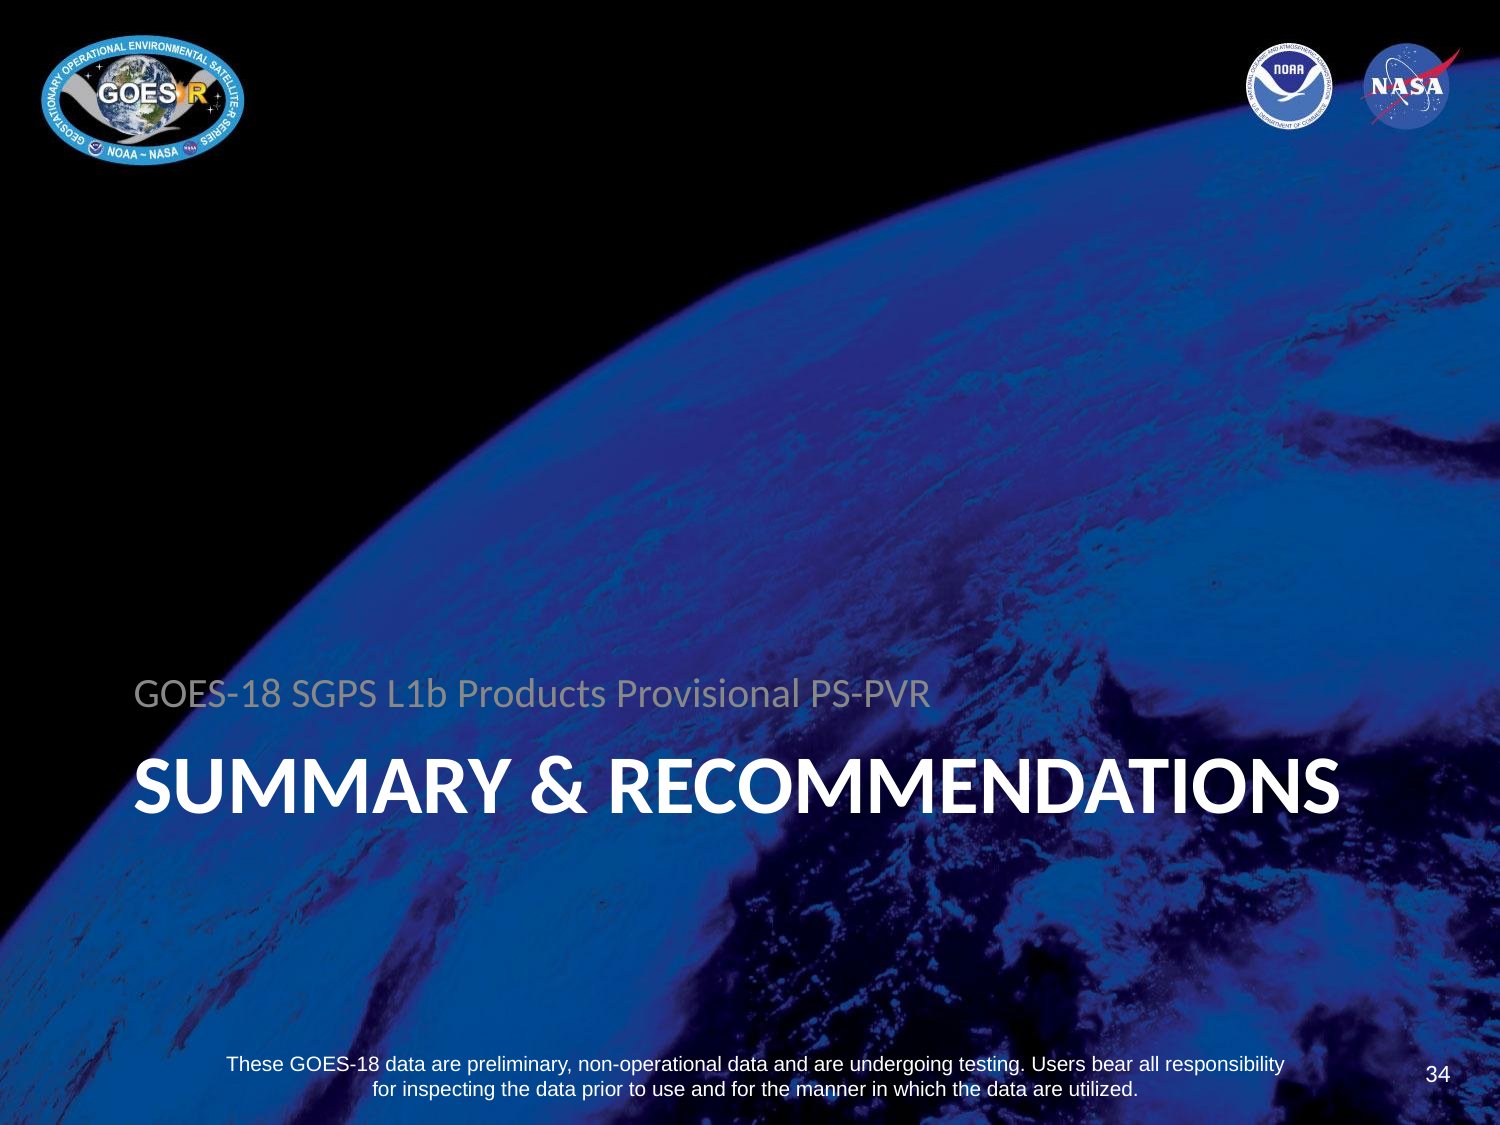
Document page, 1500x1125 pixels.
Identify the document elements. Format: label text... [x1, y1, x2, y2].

list GOES-18 SGPS L1b Products Provisional PS-PVR [118, 476, 1394, 723]
picture [0, 0, 1500, 1125]
slide_number 34 [1353, 1042, 1466, 1103]
title SUMMARY & RECOMMENDATIONS [118, 723, 1394, 947]
text_box These GOES-18 data are preliminary, non-operational data and are undergoing testing. Users bear all responsibility for inspecting the data prior to use and for the manner in which the data are utilized. [211, 1043, 1300, 1104]
